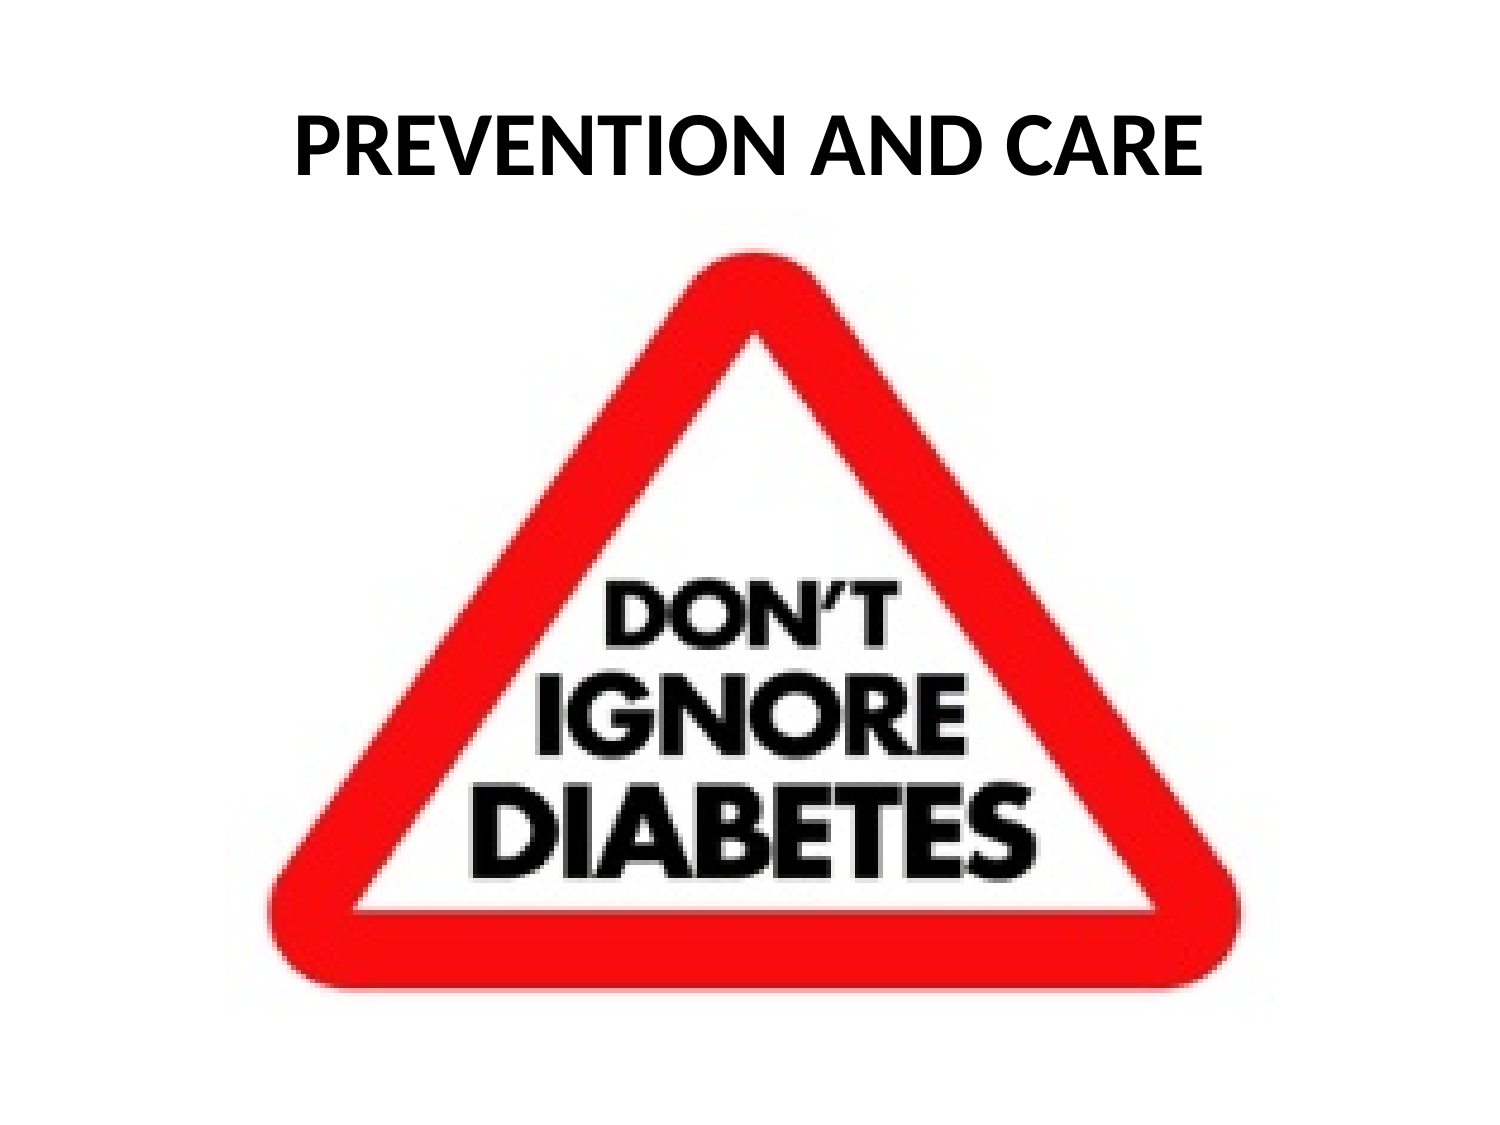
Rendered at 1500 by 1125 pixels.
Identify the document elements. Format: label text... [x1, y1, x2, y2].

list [224, 212, 1276, 1026]
title PREVENTION AND CARE [75, 45, 1425, 233]
